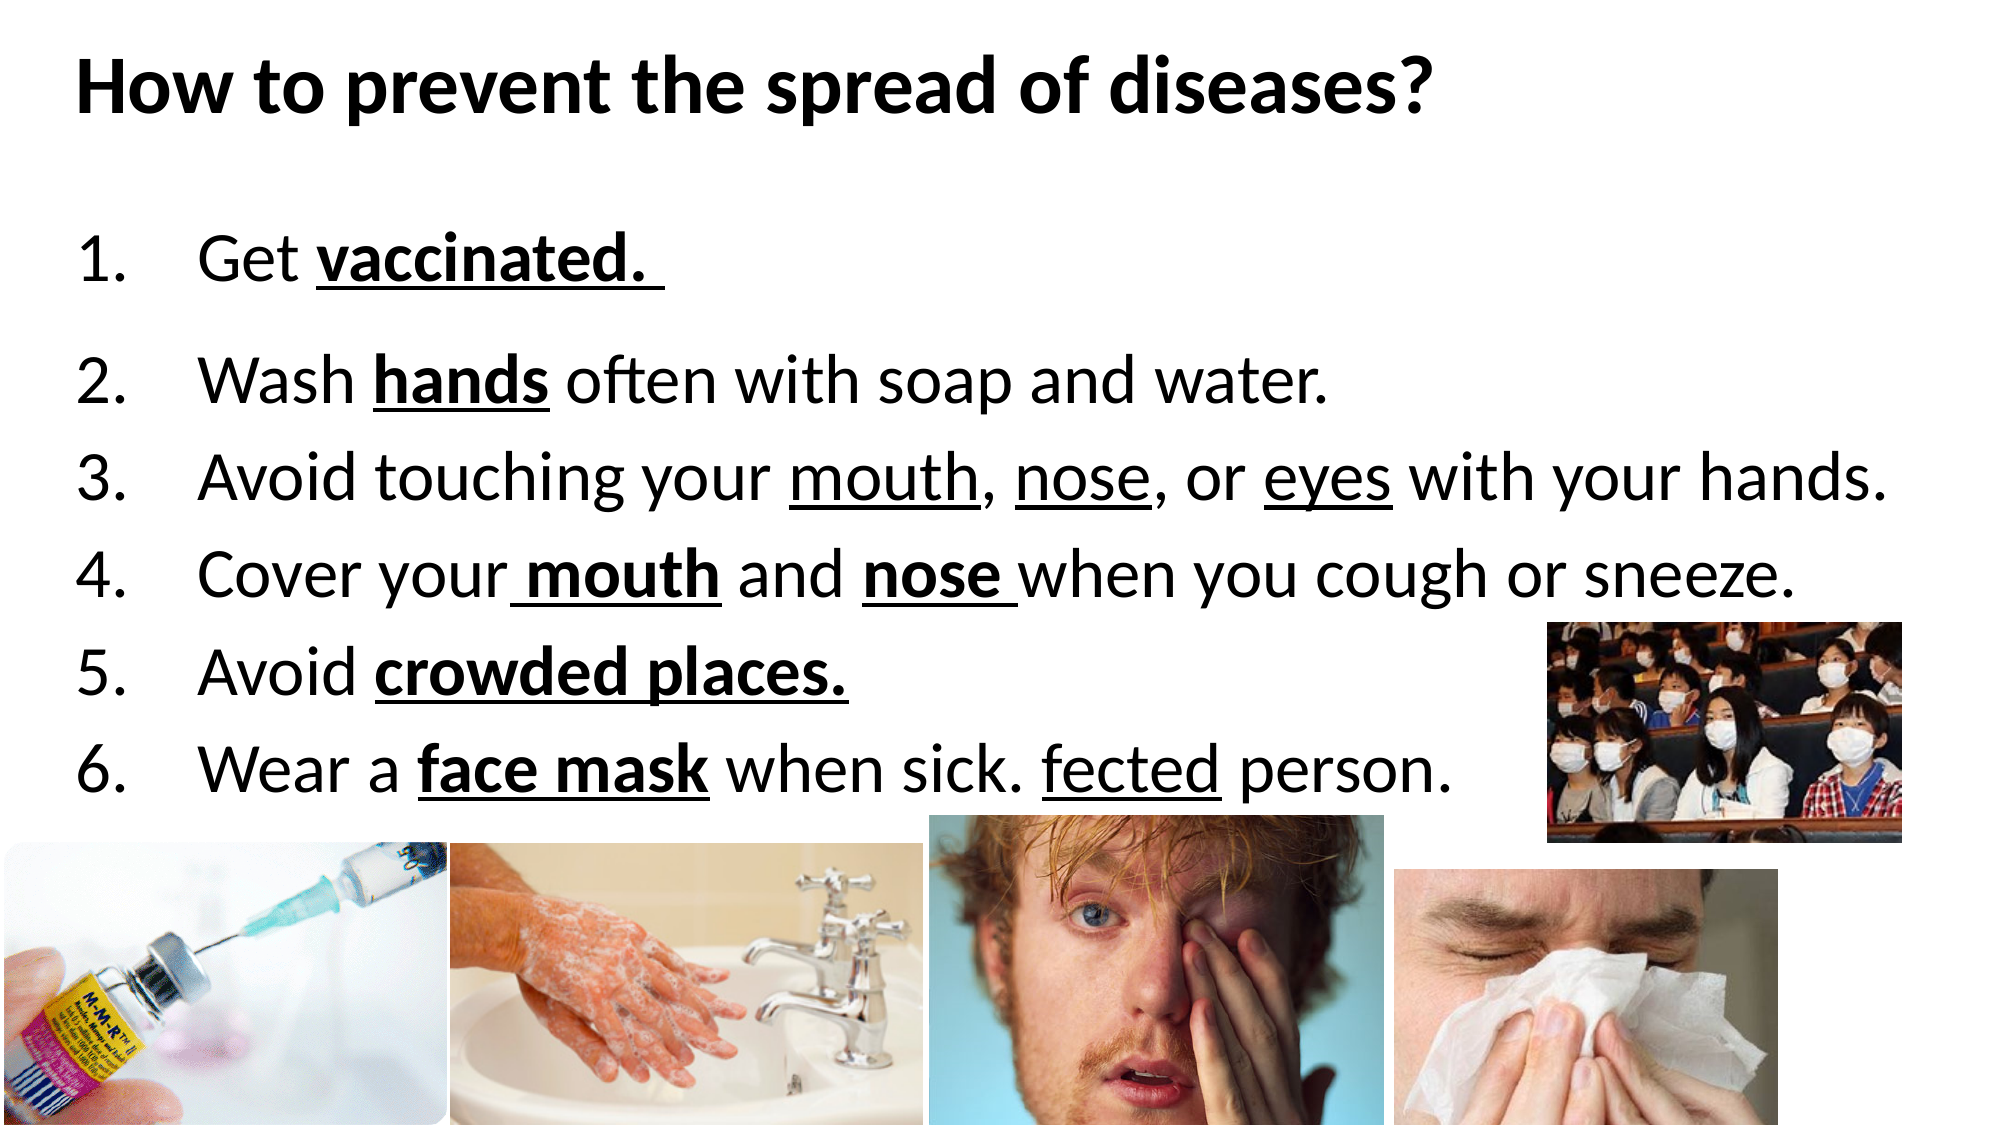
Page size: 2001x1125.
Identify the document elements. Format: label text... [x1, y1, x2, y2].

picture [1547, 622, 1902, 843]
title How to prevent the spread of diseases? [60, 0, 1786, 195]
list Get vaccinated. Wash hands often with soap and water. Avoid touching your mouth, nose, or eyes with your hands. Cover your mouth and nose when you cough or sneeze. Avoid crowded places. Wear a face mask when sick. fected person. [60, 212, 1938, 956]
picture [929, 815, 1384, 1125]
picture [1394, 869, 1778, 1125]
picture [4, 842, 447, 1125]
picture [450, 843, 923, 1125]
